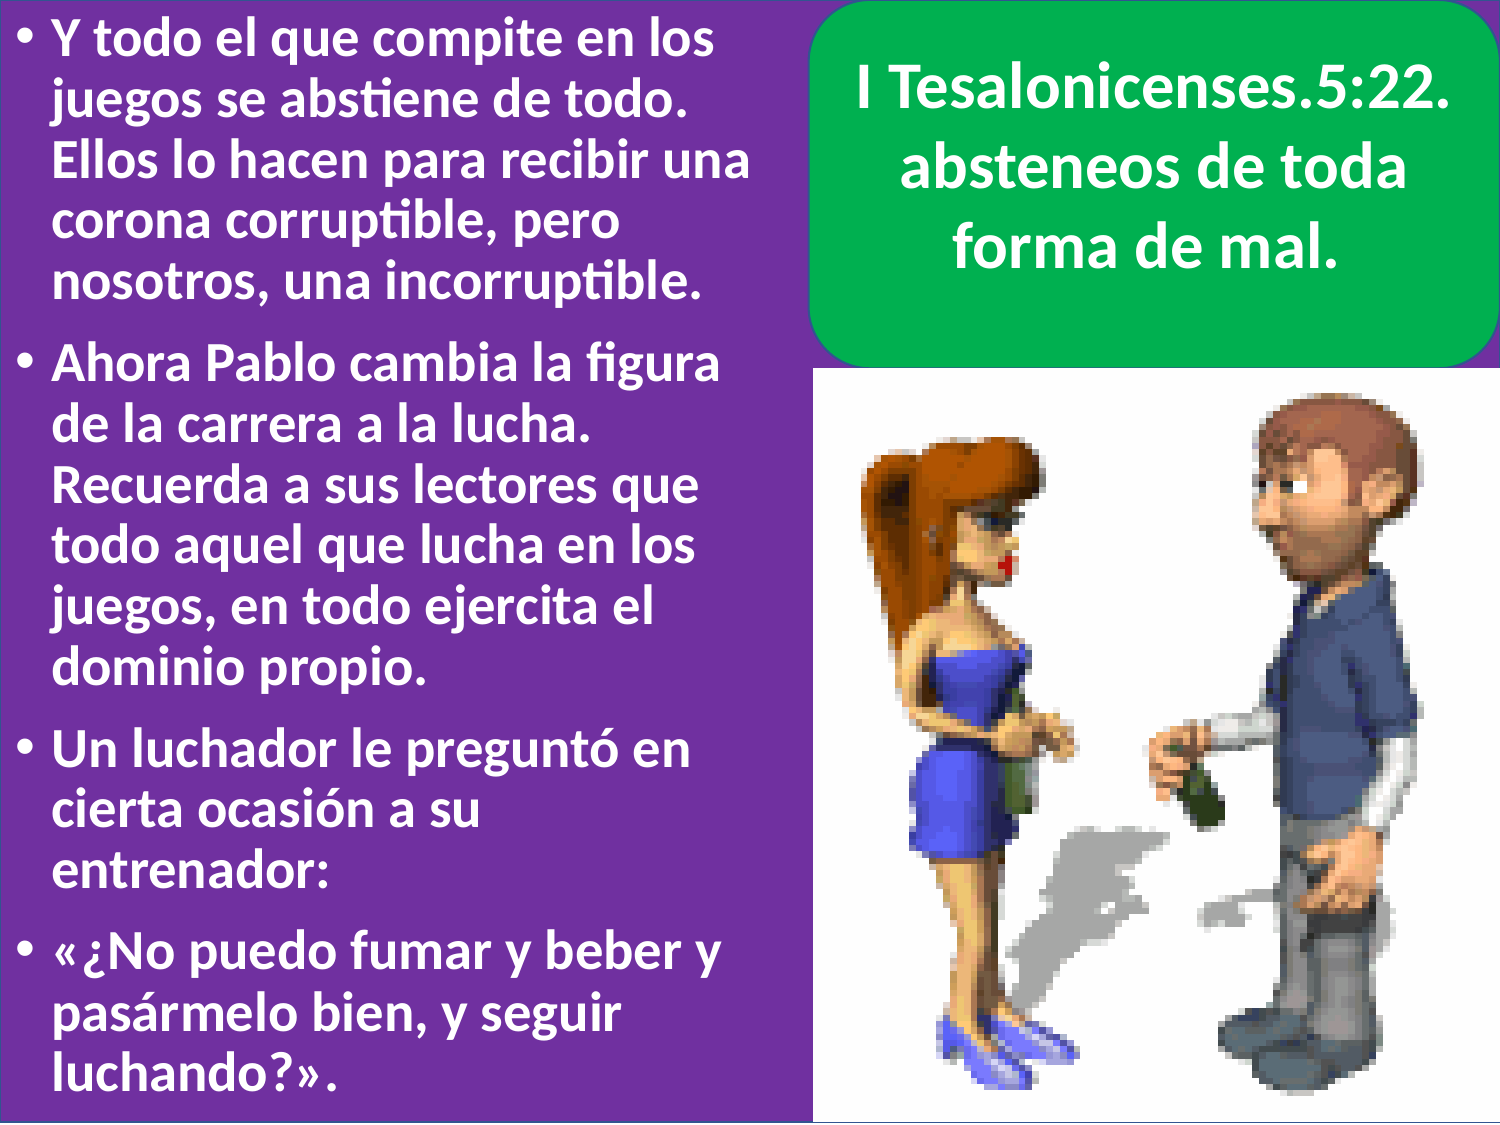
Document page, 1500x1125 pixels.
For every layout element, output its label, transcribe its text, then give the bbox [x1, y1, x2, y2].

list Y todo el que compite en los juegos se abstiene de todo. Ellos lo hacen para recibir una corona corruptible, pero nosotros, una incorruptible. Ahora Pablo cambia la figura de la carrera a la lucha. Recuerda a sus lectores que todo aquel que lucha en los juegos, en todo ejercita el dominio propio. Un luchador le preguntó en cierta ocasión a su entrenador: «¿No puedo fumar y beber y pasármelo bien, y seguir luchando?». [0, 0, 777, 1122]
text_box I Tesalonicenses.5:22. absteneos de toda forma de mal. [807, 0, 1500, 368]
text_box [0, 0, 1500, 1123]
picture [812, 368, 1500, 1122]
